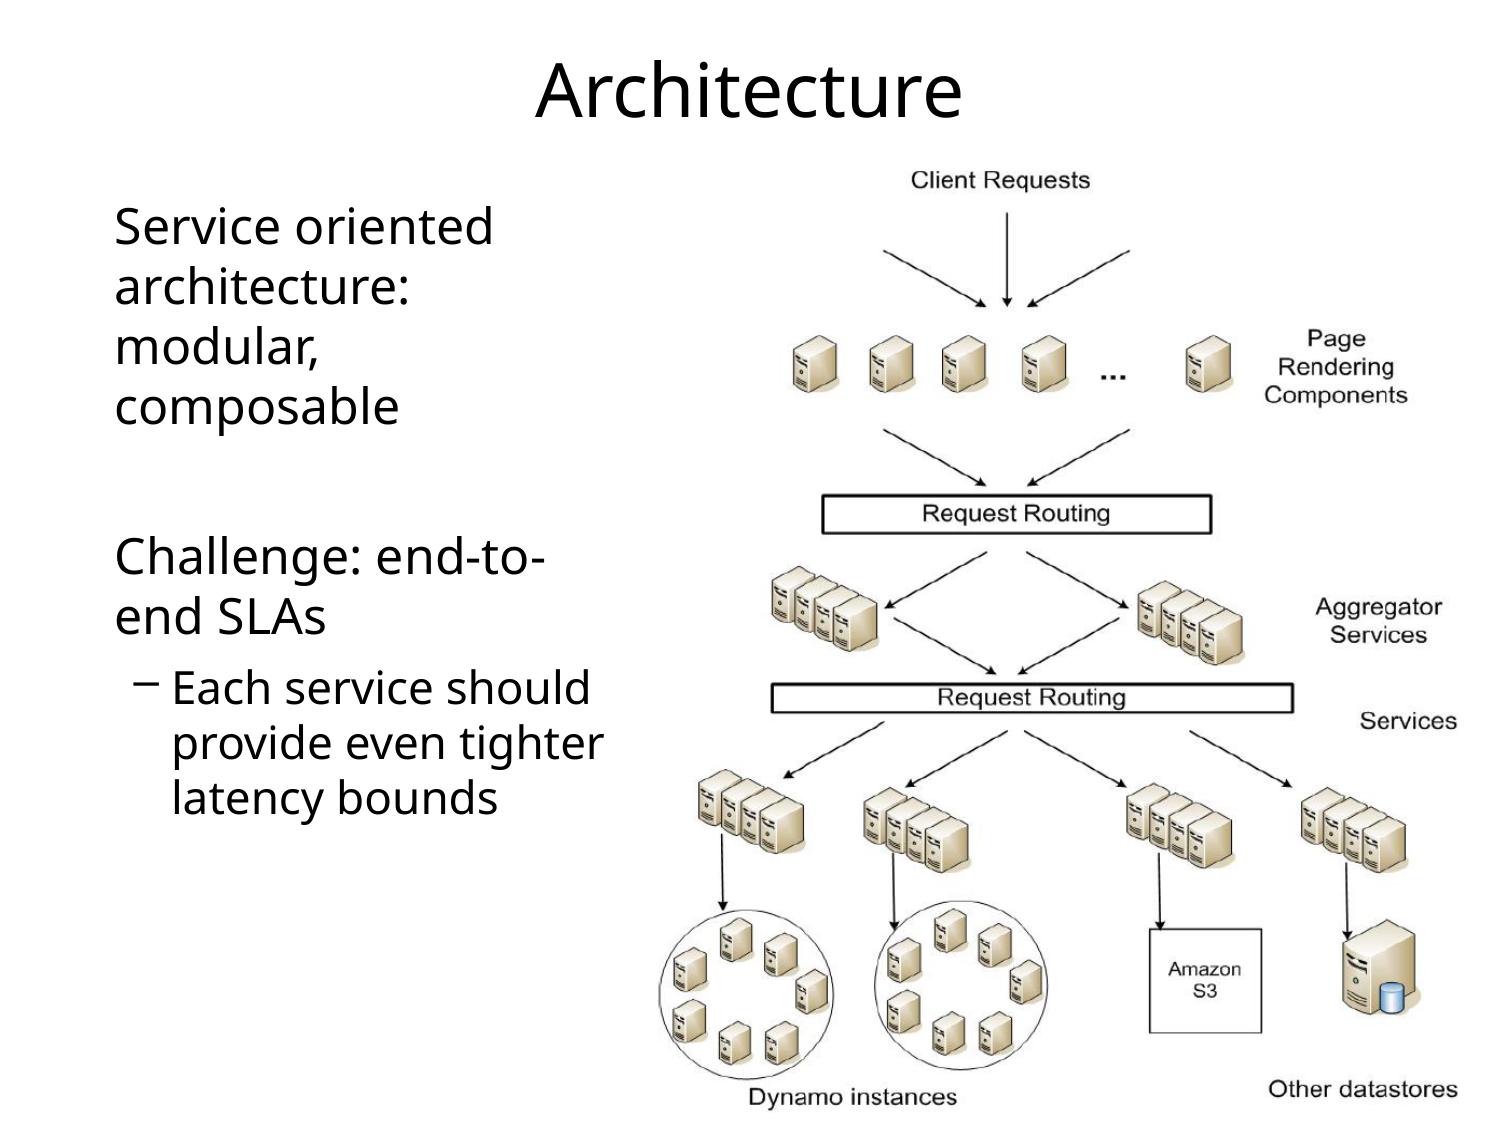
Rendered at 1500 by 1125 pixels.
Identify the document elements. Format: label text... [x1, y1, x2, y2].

title Architecture [162, 50, 1338, 138]
picture [624, 140, 1500, 1125]
list Service oriented architecture: modular, composable Challenge: end-to-end SLAs Each service should provide even tighter latency bounds [99, 187, 619, 1025]
